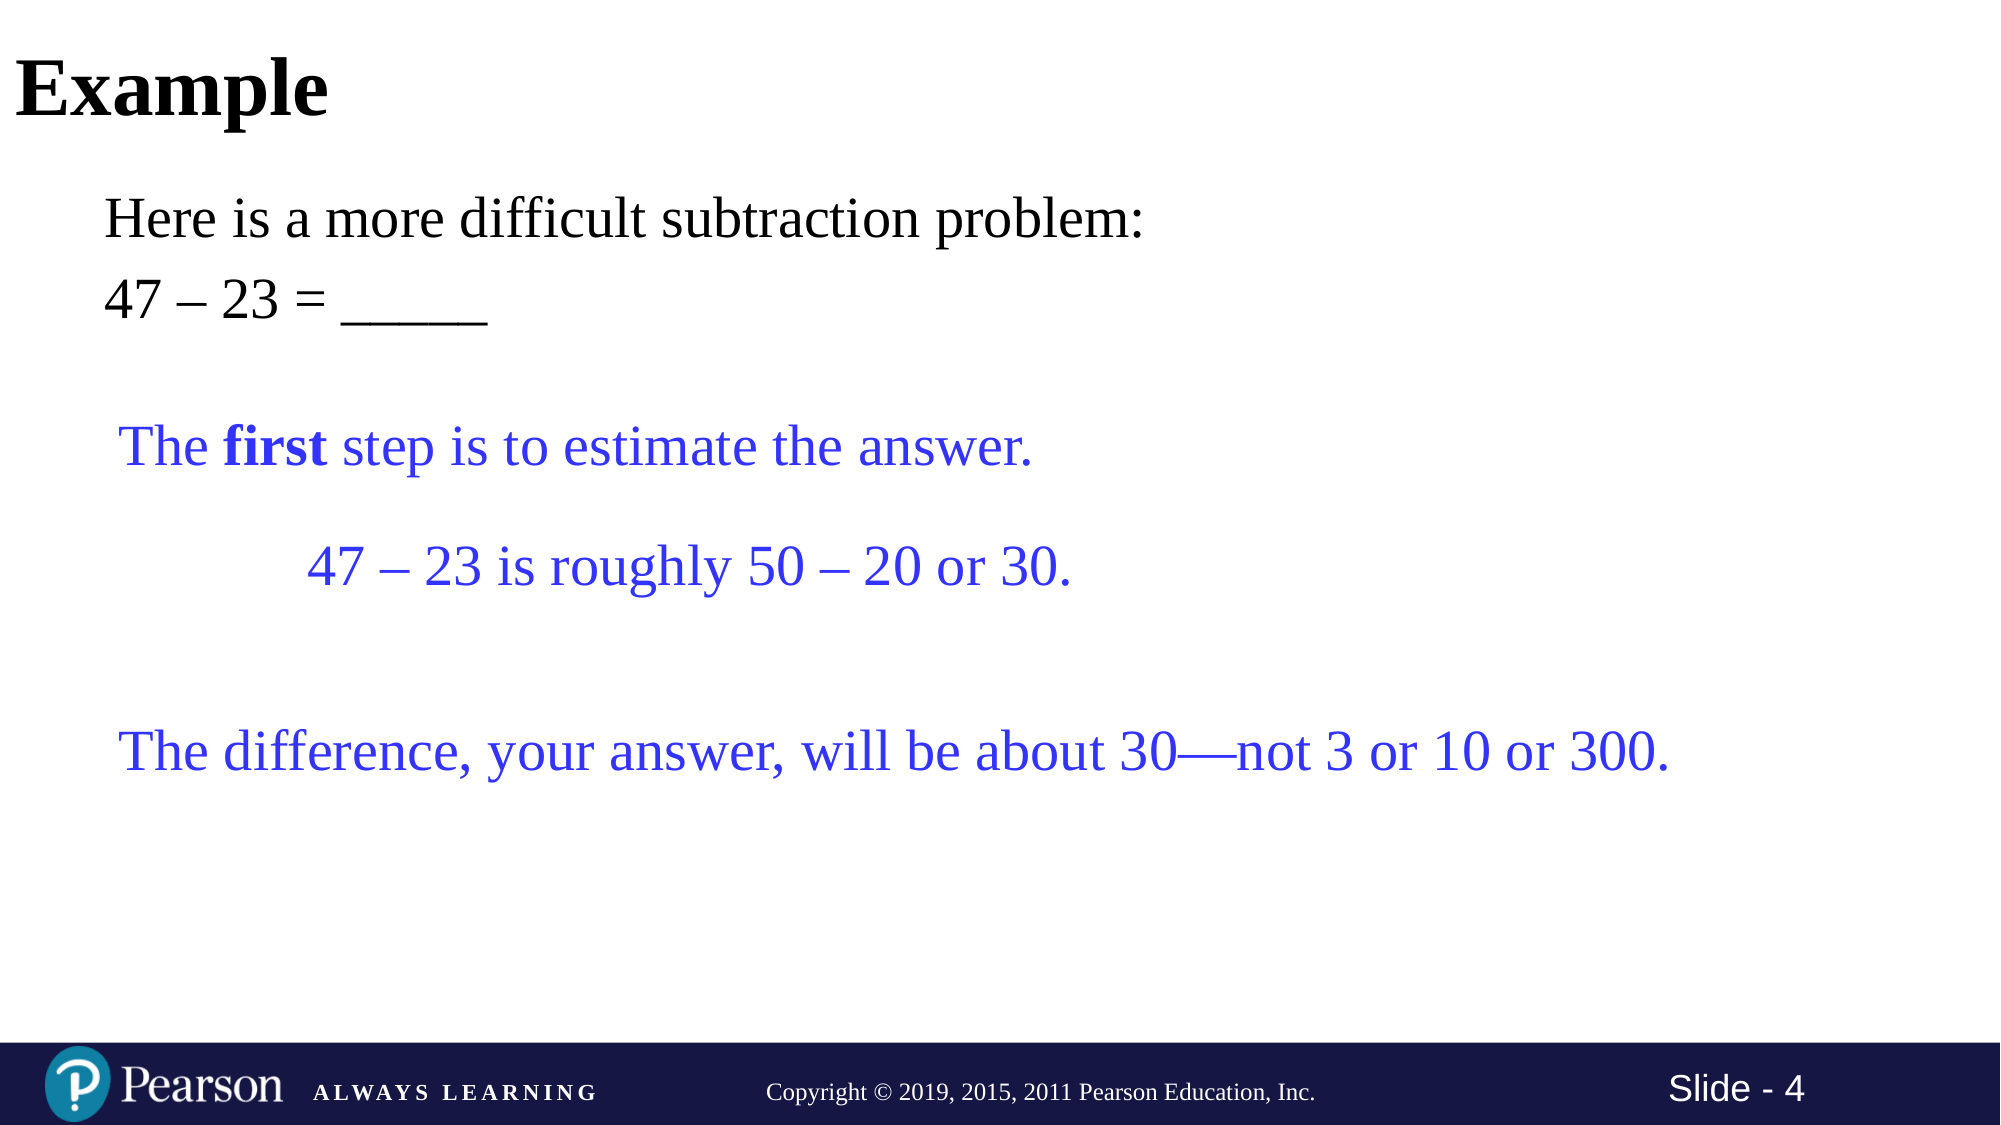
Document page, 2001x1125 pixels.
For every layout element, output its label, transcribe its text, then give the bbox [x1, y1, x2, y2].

text_box The first step is to estimate the answer. [104, 399, 1542, 485]
text_box 47 – 23 is roughly 50 – 20 or 30. [292, 519, 1133, 605]
list Here is a more difficult subtraction problem: 47 – 23 = _____ [89, 171, 1257, 357]
text_box The difference, your answer, will be about 30—not 3 or 10 or 300. [104, 704, 1755, 790]
picture [45, 1046, 283, 1122]
title Example [0, 12, 446, 170]
